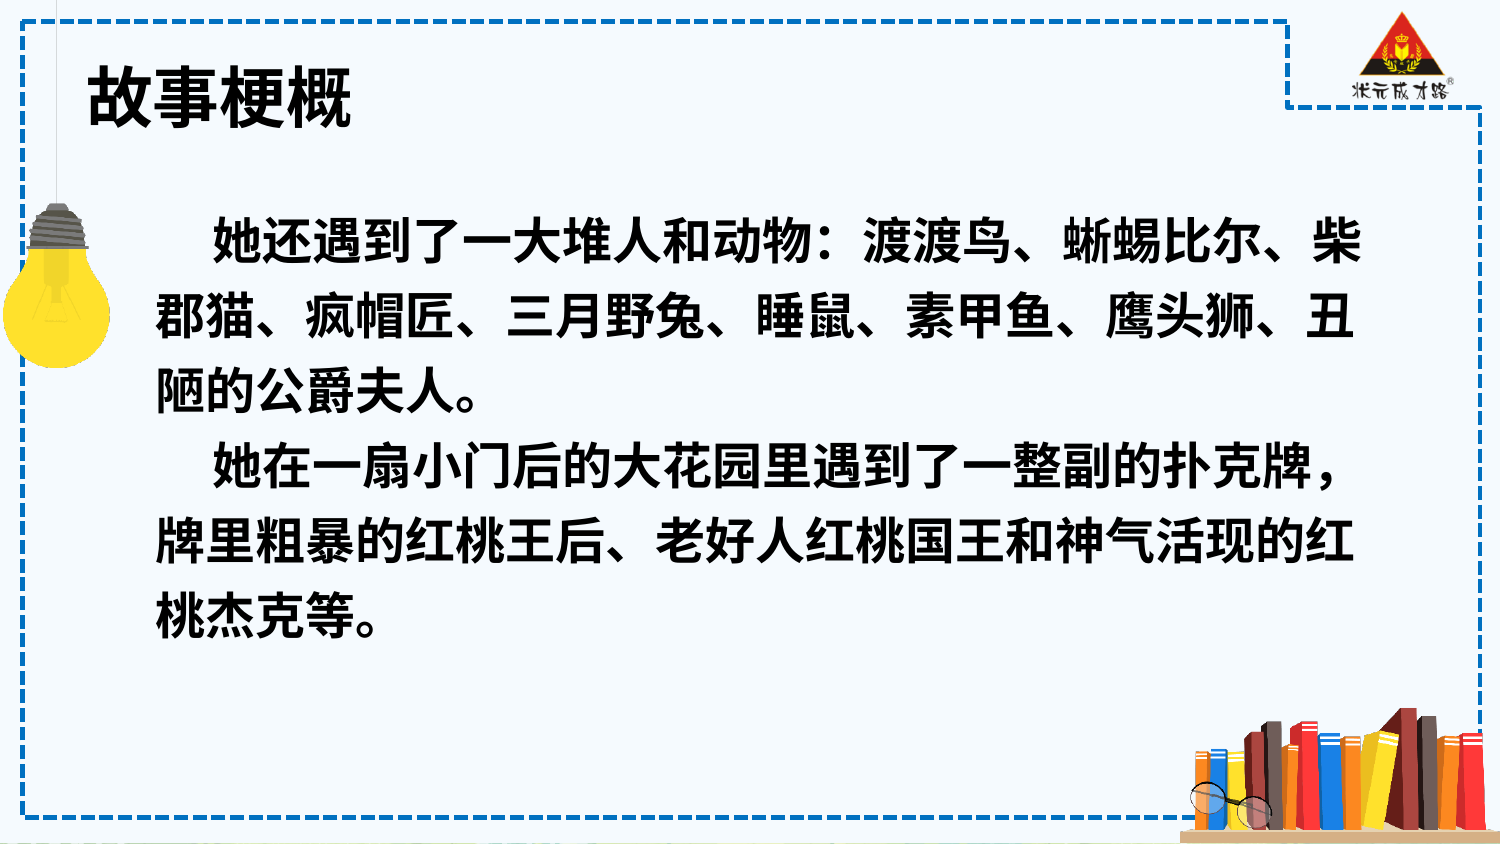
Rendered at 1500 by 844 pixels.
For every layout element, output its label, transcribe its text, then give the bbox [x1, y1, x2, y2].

text_box 她还遇到了一大堆人和动物：渡渡鸟、蜥蜴比尔、柴郡猫、疯帽匠、三月野兔、睡鼠、素甲鱼、鹰头狮、丑陋的公爵夫人。 她在一扇小门后的大花园里遇到了一整副的扑克牌，牌里粗暴的红桃王后、老好人红桃国王和神气活现的红桃杰克等。 [140, 187, 1407, 652]
picture [1172, 698, 1500, 844]
picture [0, 0, 124, 377]
picture [1352, 10, 1454, 100]
text_box 故事梗概 [71, 48, 368, 144]
